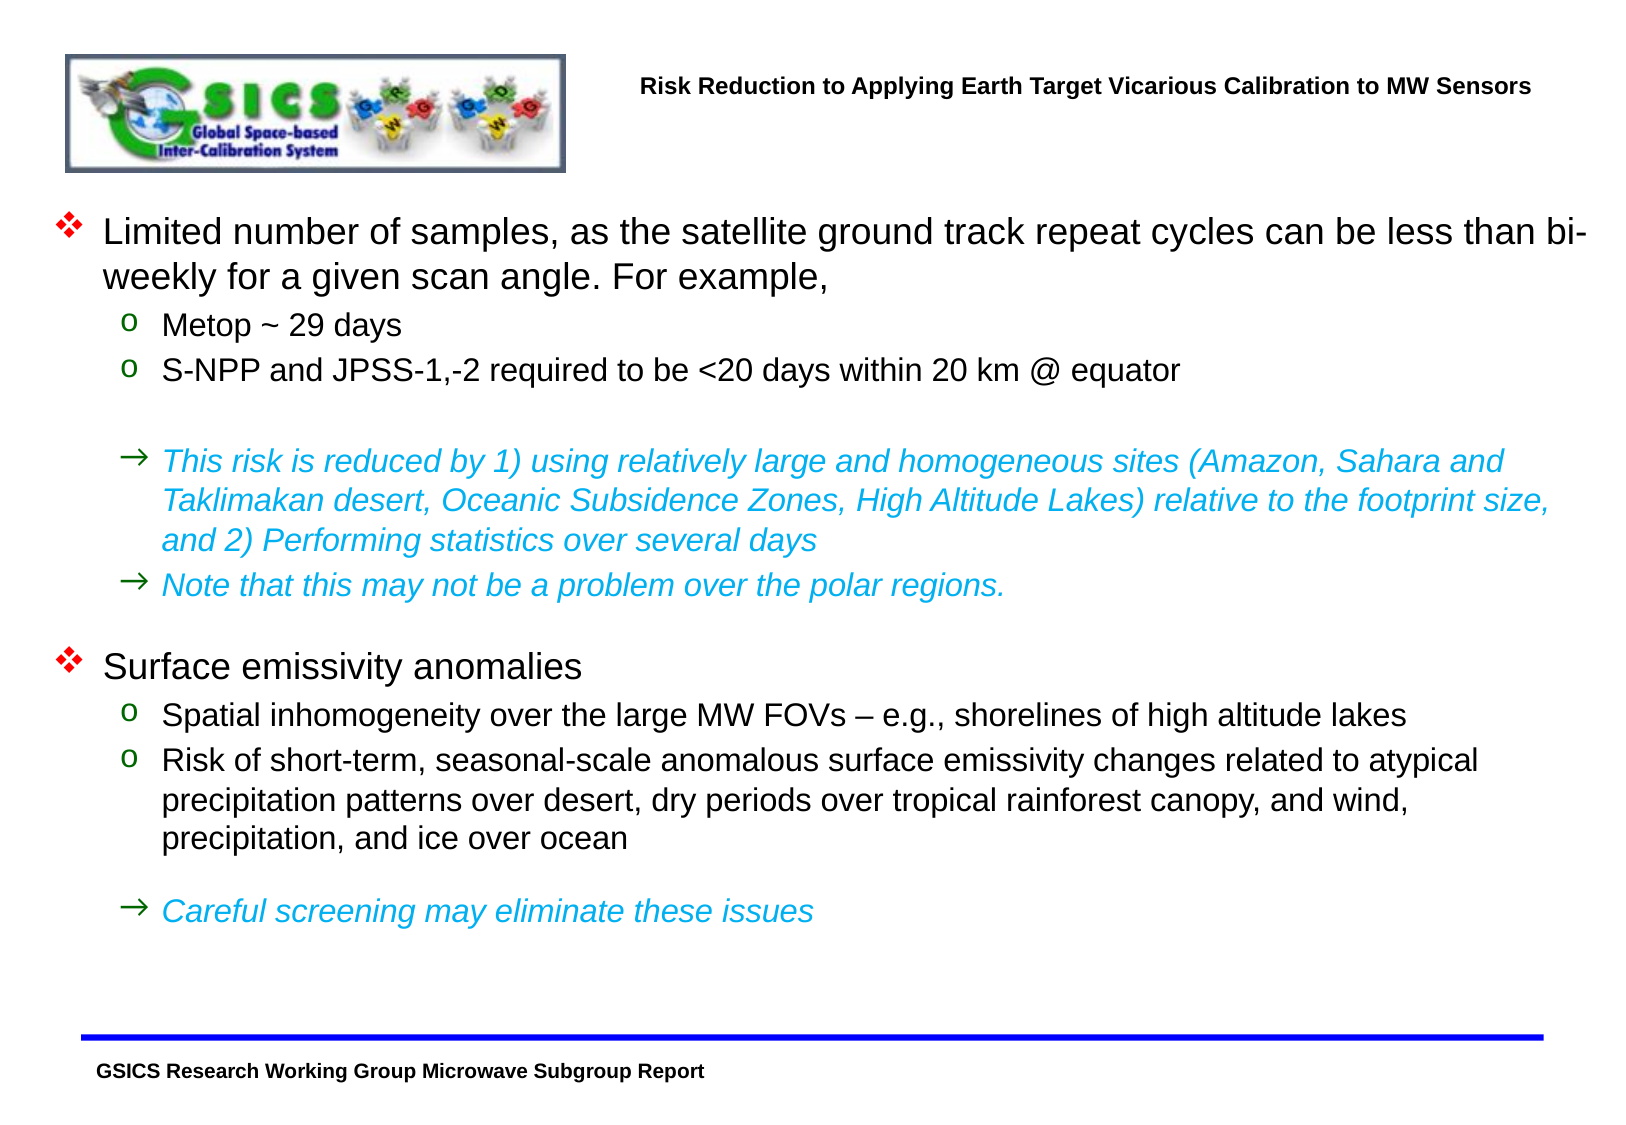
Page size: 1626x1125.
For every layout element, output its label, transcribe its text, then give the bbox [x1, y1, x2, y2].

title Risk Reduction to Applying Earth Target Vicarious Calibration to MW Sensors [623, 62, 1550, 134]
picture [65, 54, 566, 173]
list Limited number of samples, as the satellite ground track repeat cycles can be less than bi-weekly for a given scan angle. For example, Metop ~ 29 days S-NPP and JPSS-1,-2 required to be <20 days within 20 km @ equator This risk is reduced by 1) using relatively large and homogeneous sites (Amazon, Sahara and Taklimakan desert, Oceanic Subsidence Zones, High Altitude Lakes) relative to the footprint size, and 2) Performing statistics over several days Note that this may not be a problem over the polar regions. Surface emissivity anomalies Spatial inhomogeneity over the large MW FOVs – e.g., shorelines of high altitude lakes Risk of short-term, seasonal-scale anomalous surface emissivity changes related to atypical precipitation patterns over desert, dry periods over tropical rainforest canopy, and wind, precipitation, and ice over ocean Careful screening may eliminate these issues [37, 199, 1606, 947]
